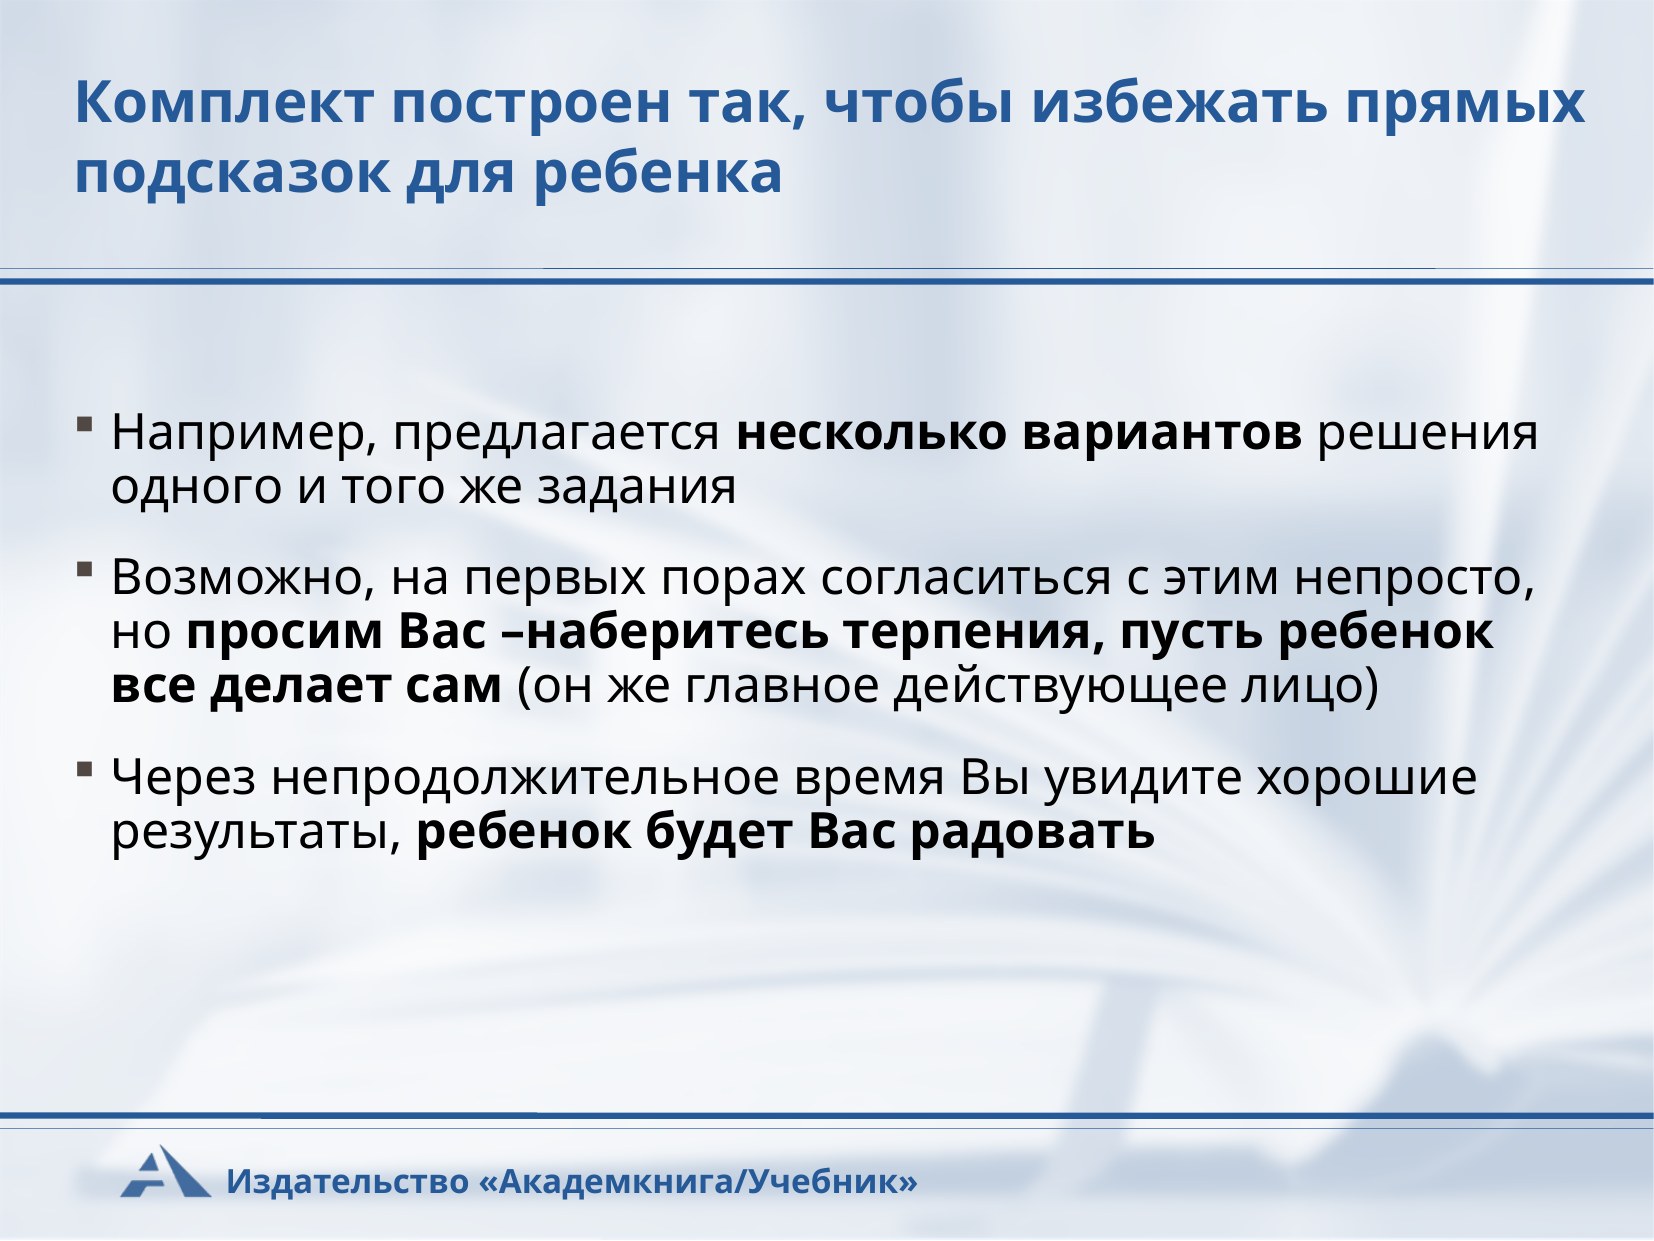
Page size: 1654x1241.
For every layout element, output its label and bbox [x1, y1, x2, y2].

text_box [0, 0, 1654, 1241]
